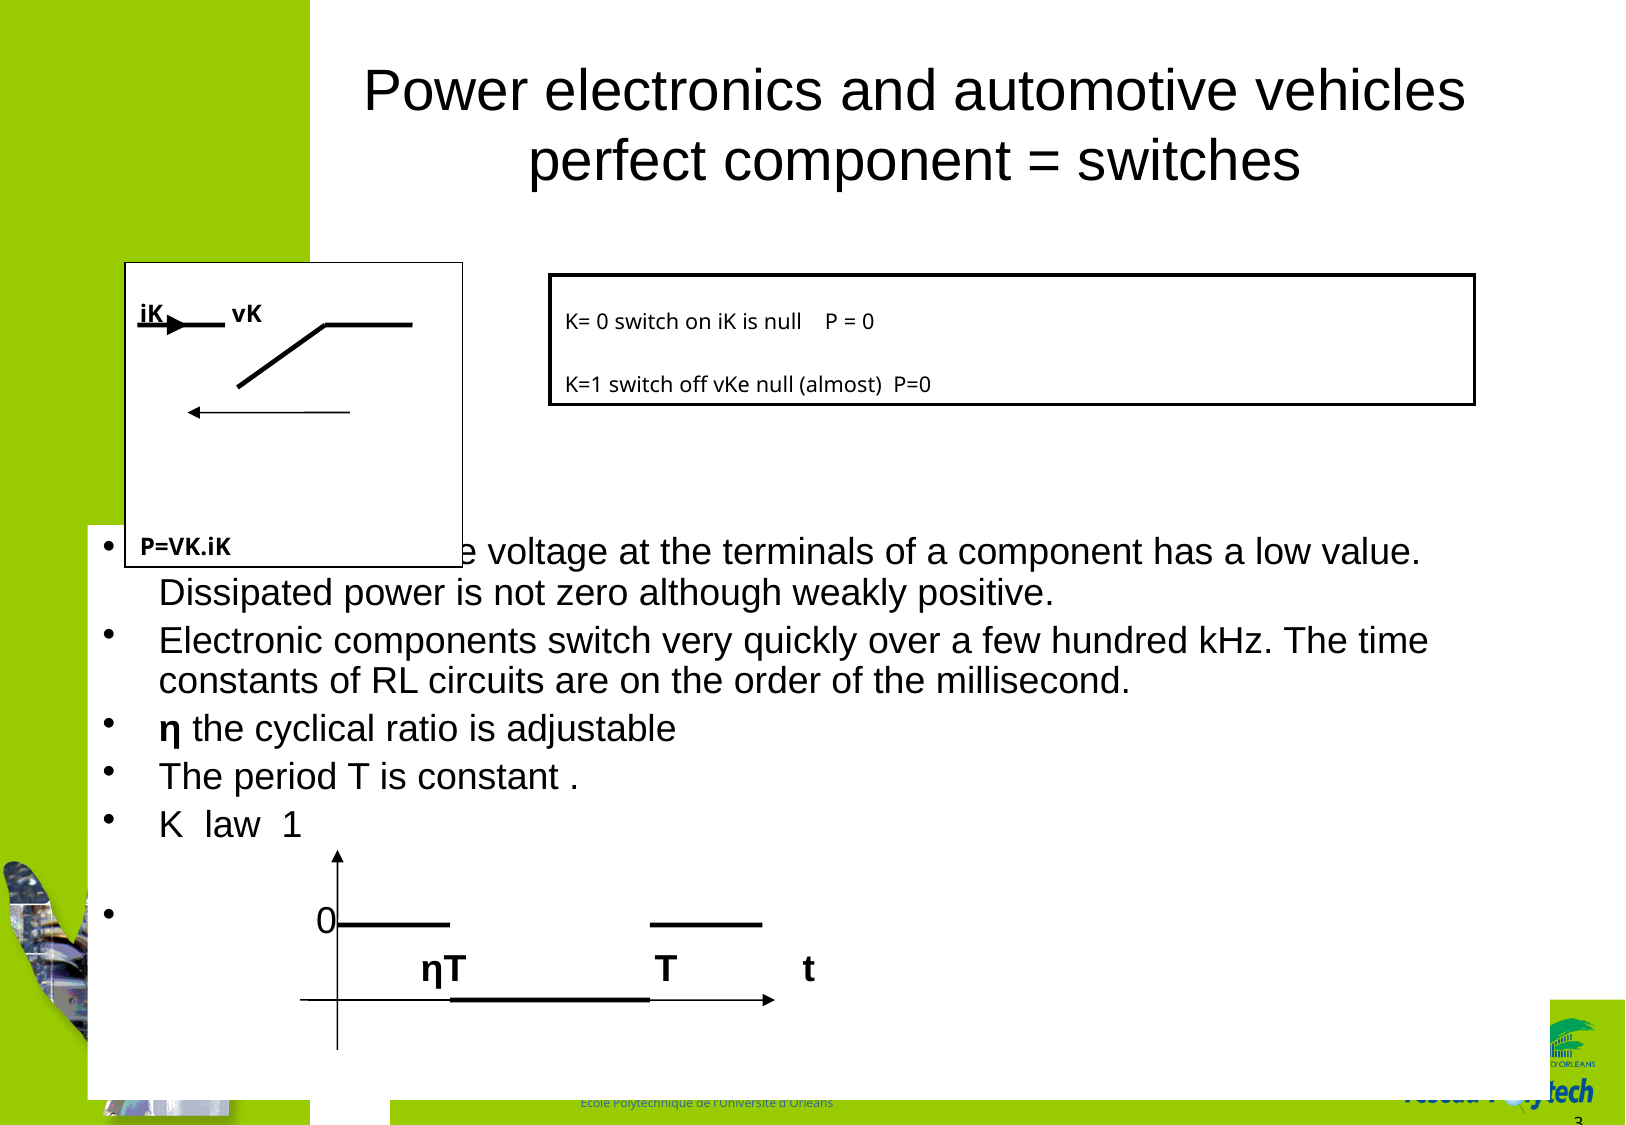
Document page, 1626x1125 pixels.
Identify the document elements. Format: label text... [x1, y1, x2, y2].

slide_number 3 [1559, 1085, 1625, 1125]
picture [1550, 1018, 1595, 1067]
list In the real case the voltage at the terminals of a component has a low value. Dissipated power is not zero although weakly positive. Electronic components switch very quickly over a few hundred kHz. The time constants of RL circuits are on the order of the millisecond. η the cyclical ratio is adjustable The period T is constant . K law 1 0 ηT T t [87, 525, 1550, 1100]
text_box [137, 324, 413, 413]
picture [0, 704, 293, 1125]
title Power electronics and automotive vehicles perfect component = switches [287, 45, 1544, 233]
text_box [299, 849, 776, 1051]
text_box K= 0 switch on iK is null P = 0 K=1 switch off vKe null (almost) P=0 [549, 274, 1475, 405]
picture [1373, 1068, 1605, 1120]
text_box iK vK P=VK.iK [125, 262, 463, 568]
